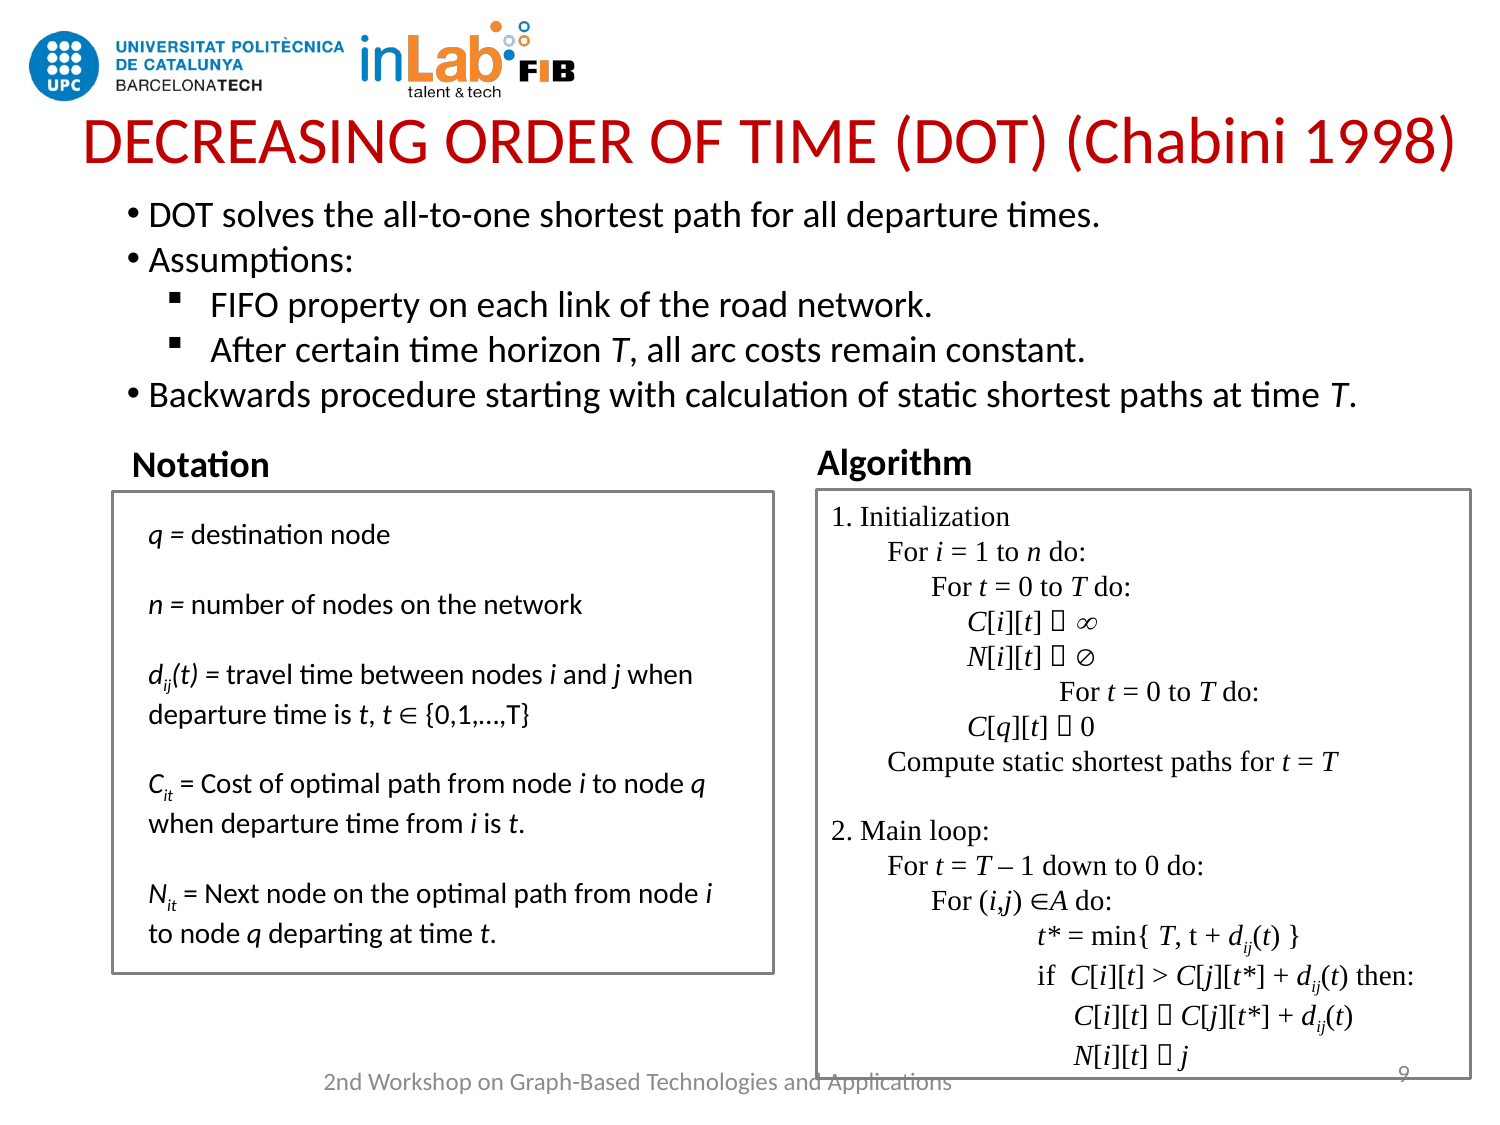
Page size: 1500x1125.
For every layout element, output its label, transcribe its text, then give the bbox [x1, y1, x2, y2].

picture [29, 31, 61, 69]
text_box Notation [117, 432, 455, 489]
text_box Algorithm [802, 430, 1140, 491]
text_box DOT solves the all-to-one shortest path for all departure times. Assumptions: FIFO property on each link of the road network. After certain time horizon T, all arc costs remain constant. Backwards procedure starting with calculation of static shortest paths at time T. [112, 182, 1500, 422]
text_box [111, 491, 774, 974]
picture [29, 65, 40, 101]
title DECREASING ORDER OF TIME (DOT) (Chabini 1998) [40, 42, 1500, 231]
picture [360, 19, 575, 42]
footer 2nd Workshop on Graph-Based Technologies and Applications [289, 1058, 988, 1103]
picture [61, 31, 344, 42]
text_box Initialization For i = 1 to n do: For t = 0 to T do: C[i][t]   N[i][t]   For t = 0 to T do: C[q][t]  0 Compute static shortest paths for t = T 2. Main loop: For t = T – 1 down to 0 do: For (i,j) A do: t* = min{ T, t + dij(t) } if C[i][t] > C[j][t*] + dij(t) then: C[i][t]  C[j][t*] + dij(t) N[i][t]  j [816, 489, 1471, 1079]
slide_number 9 [1074, 1042, 1425, 1103]
